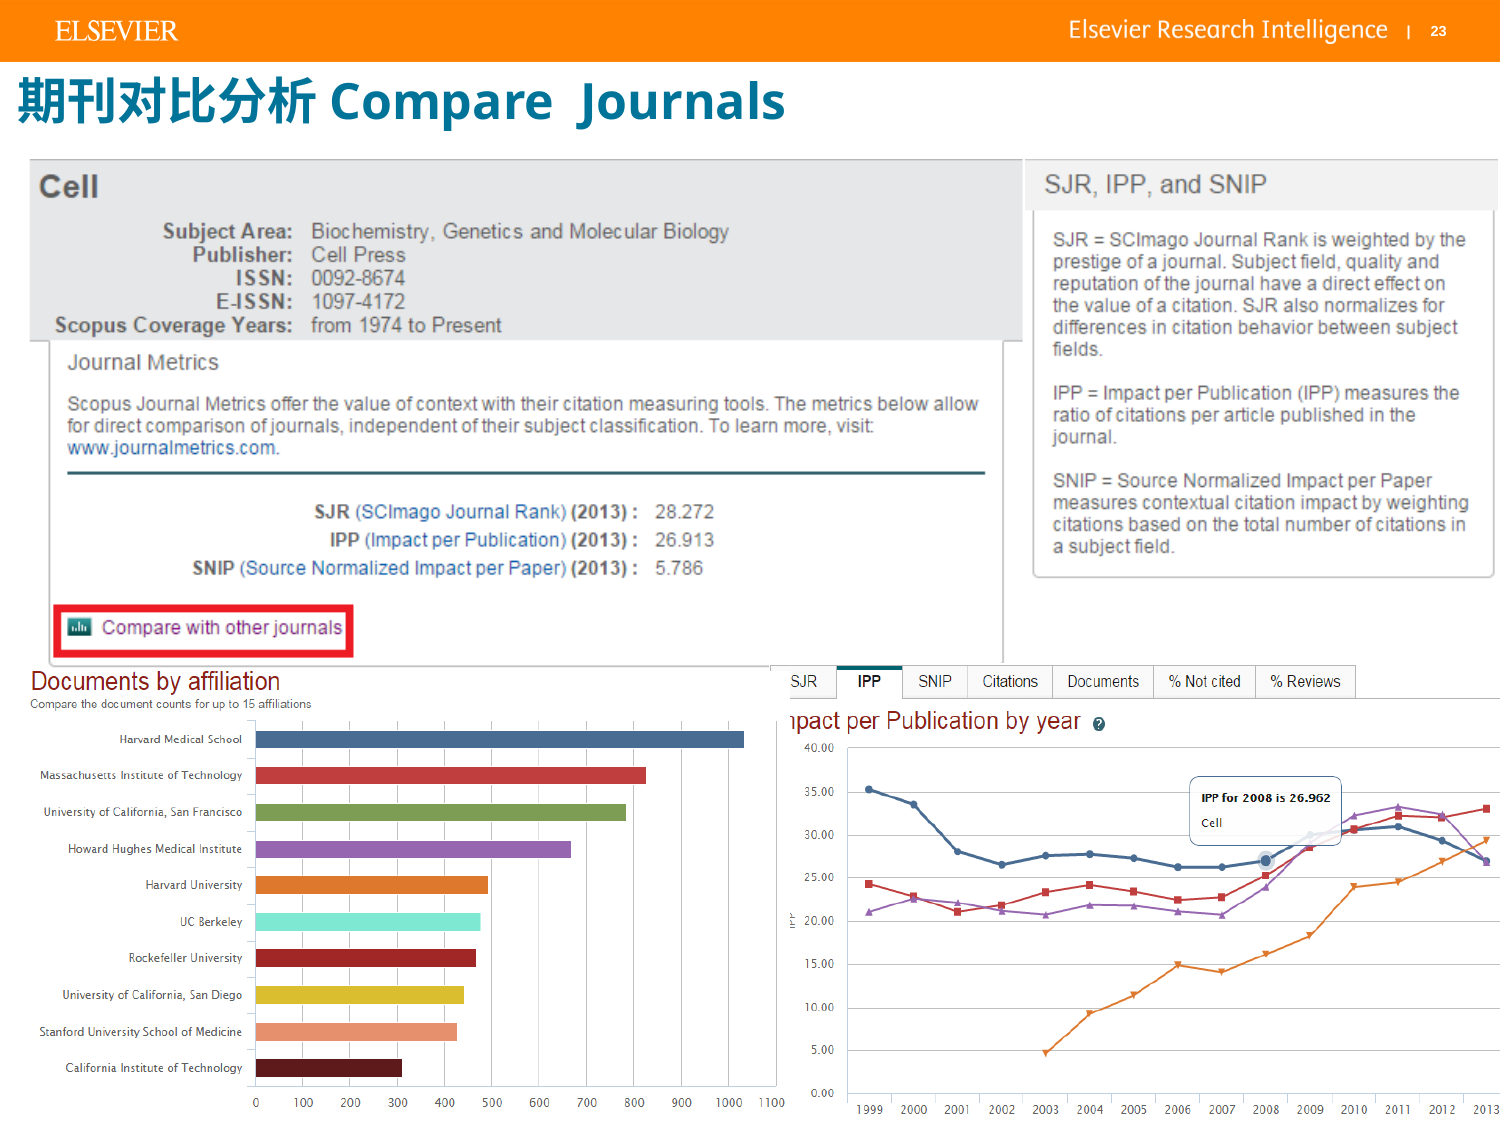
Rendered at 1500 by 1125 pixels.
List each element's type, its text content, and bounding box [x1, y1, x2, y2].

picture [0, 0, 1500, 62]
title 期刊对比分析Compare Journals [2, 45, 1353, 138]
picture [26, 158, 1500, 1118]
